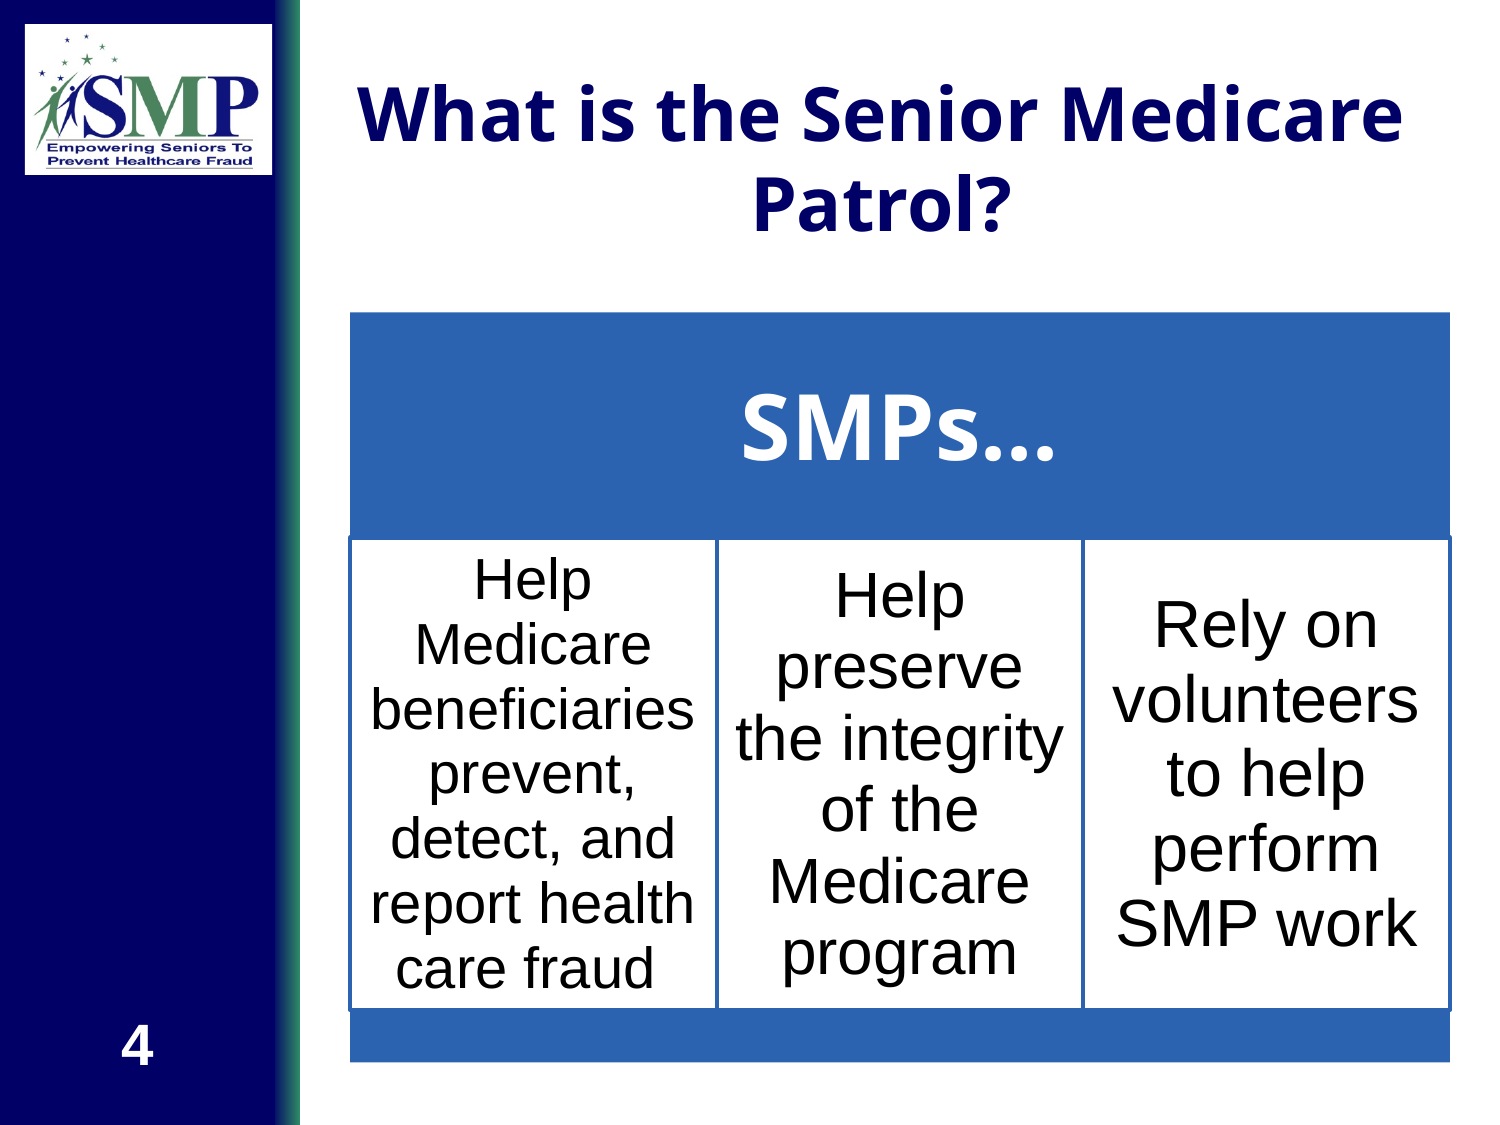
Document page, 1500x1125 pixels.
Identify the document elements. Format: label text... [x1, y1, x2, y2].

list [349, 312, 1451, 1063]
title What is the Senior Medicare Patrol? [337, 62, 1425, 250]
slide_number 4 [0, 999, 276, 1076]
picture [24, 24, 273, 175]
